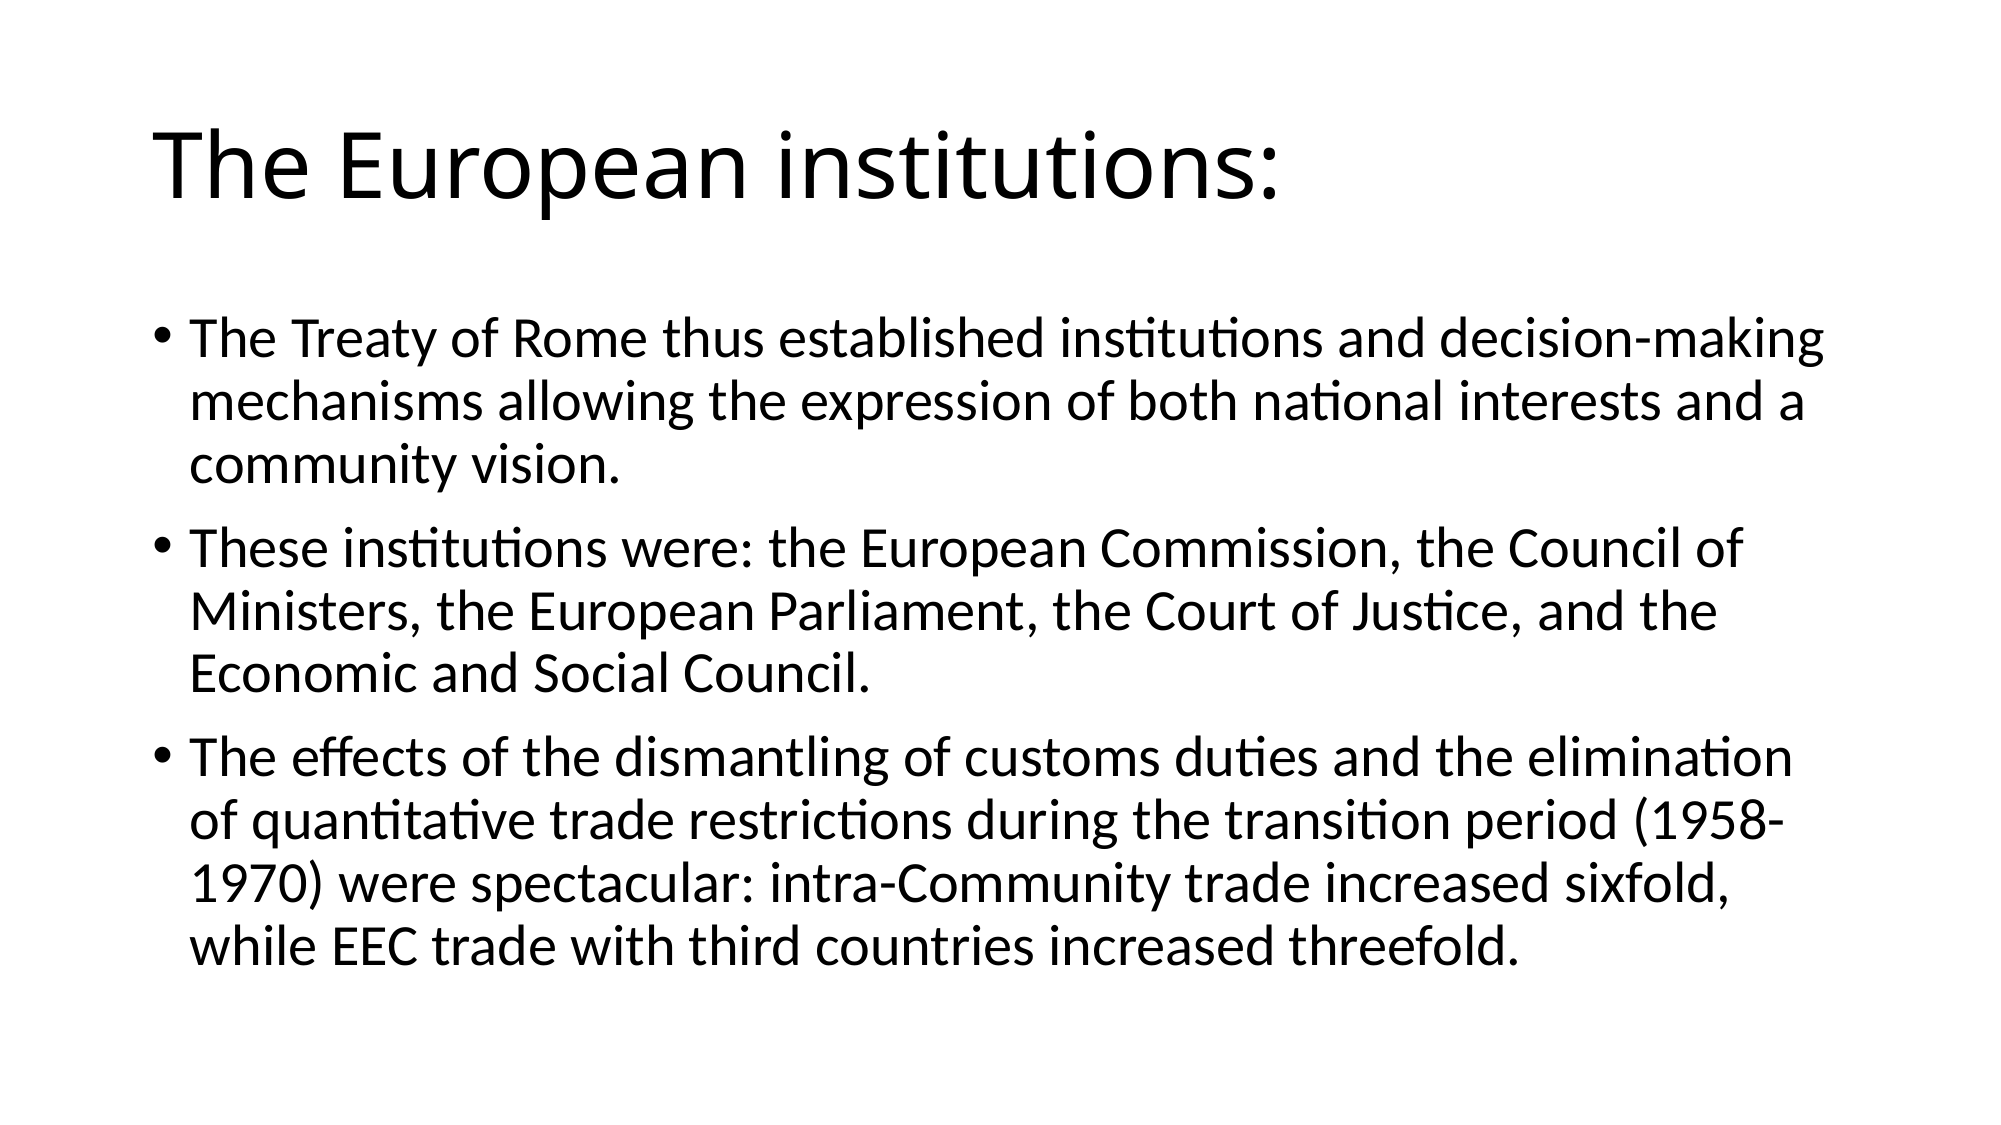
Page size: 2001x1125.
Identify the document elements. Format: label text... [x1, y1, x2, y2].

title The European institutions: [137, 59, 1863, 278]
list The Treaty of Rome thus established institutions and decision-making mechanisms allowing the expression of both national interests and a community vision. These institutions were: the European Commission, the Council of Ministers, the European Parliament, the Court of Justice, and the Economic and Social Council. The effects of the dismantling of customs duties and the elimination of quantitative trade restrictions during the transition period (1958-1970) were spectacular: intra-Community trade increased sixfold, while EEC trade with third countries increased threefold. [137, 299, 1863, 1014]
